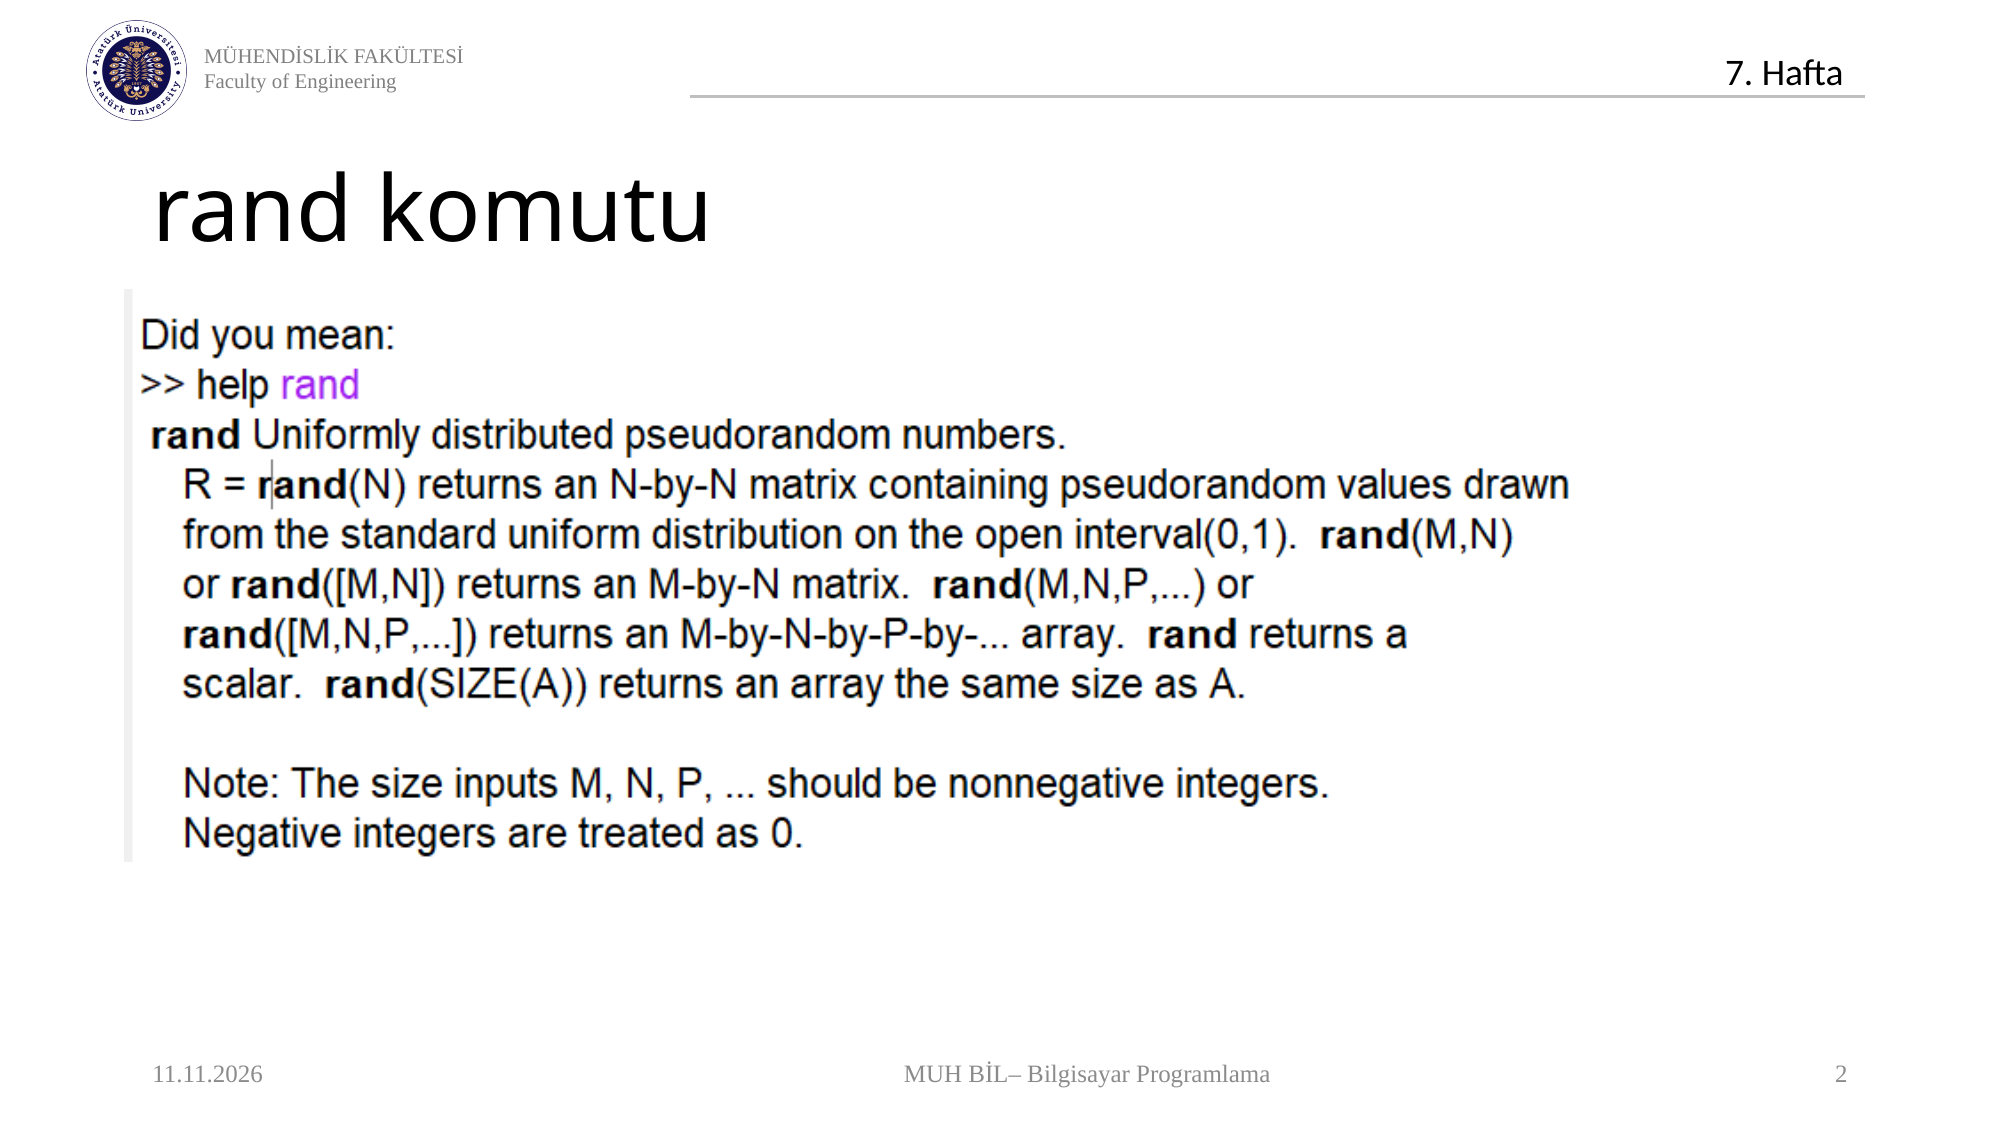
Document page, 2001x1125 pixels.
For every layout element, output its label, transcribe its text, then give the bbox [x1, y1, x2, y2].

picture [86, 20, 187, 121]
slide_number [137, 1042, 374, 1103]
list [124, 289, 1636, 862]
slide_number 2 [1795, 1042, 1863, 1103]
title rand komutu [137, 147, 1863, 278]
footer MUH BİL– Bilgisayar Programlama [410, 1042, 1765, 1103]
